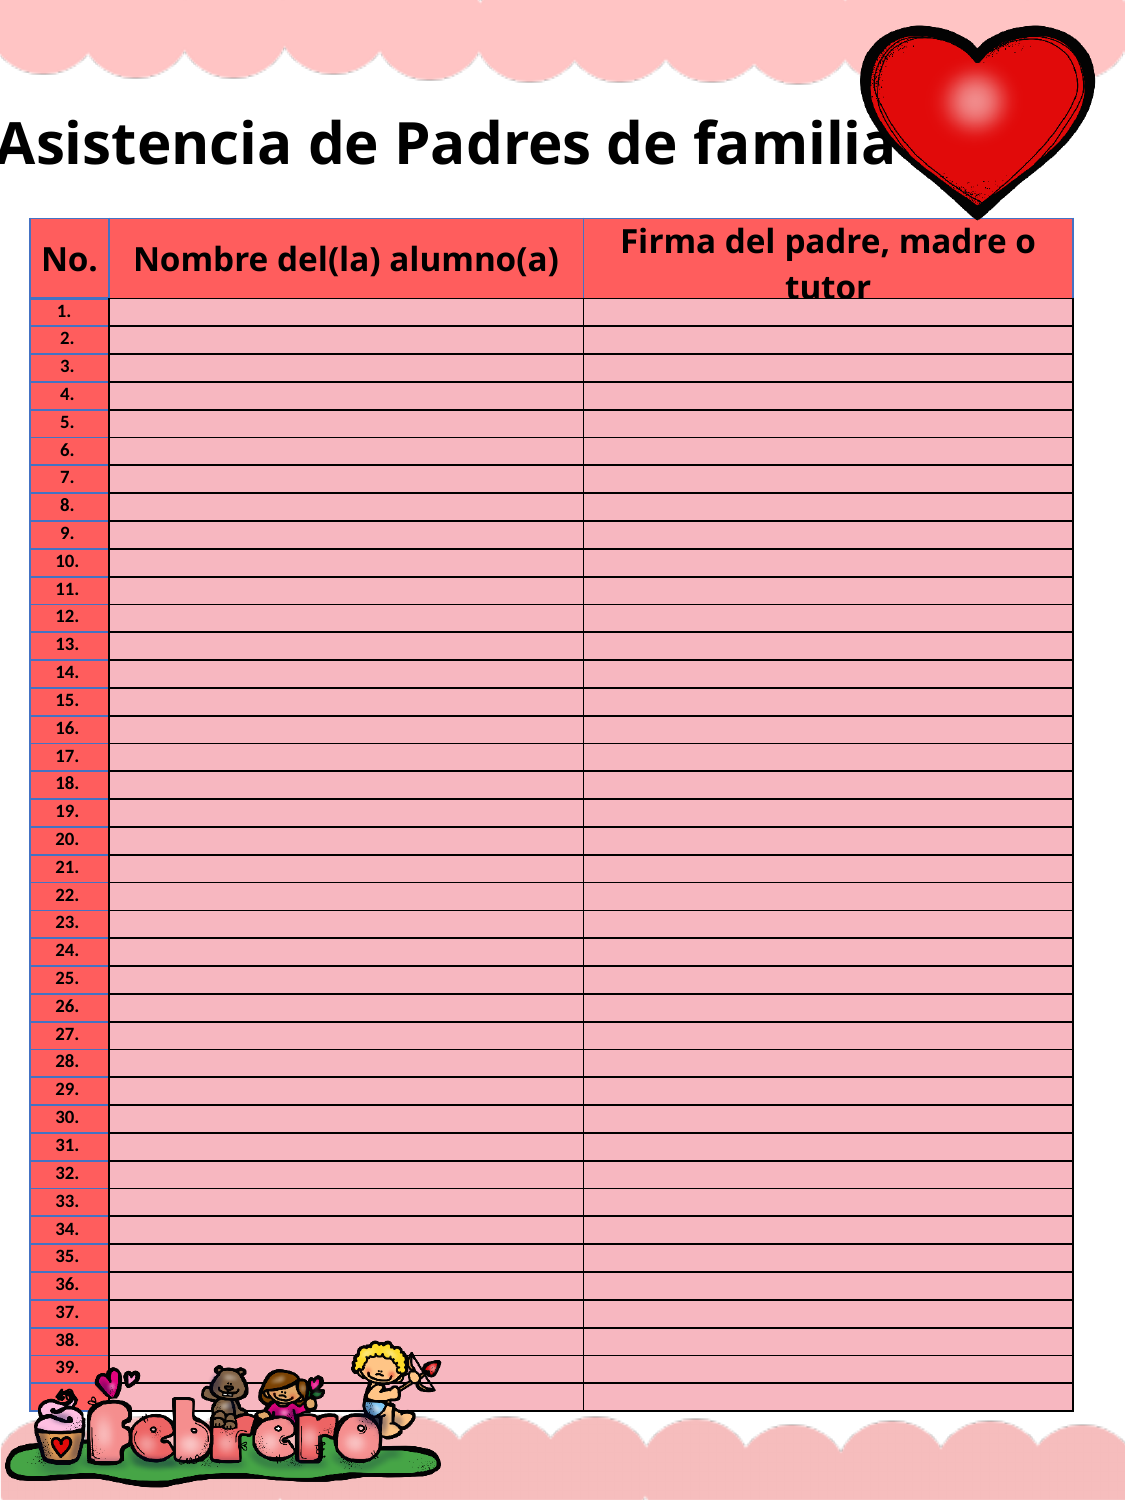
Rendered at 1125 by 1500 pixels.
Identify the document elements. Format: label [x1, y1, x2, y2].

table_cell [31, 300, 108, 325]
table_cell [31, 355, 108, 381]
table_cell [584, 466, 1072, 492]
table_cell [584, 1050, 1072, 1076]
table_cell [110, 689, 583, 715]
table_cell [584, 299, 1072, 325]
table_cell [110, 1023, 583, 1049]
table_cell [584, 967, 1072, 993]
table_cell [110, 550, 583, 576]
table_cell [31, 466, 108, 492]
table_cell [584, 522, 1072, 548]
table_cell [31, 967, 108, 993]
table_cell [110, 1273, 583, 1299]
table_cell [584, 1106, 1072, 1132]
table_cell [31, 438, 108, 464]
table_cell [110, 578, 583, 604]
table_cell [110, 438, 583, 464]
table_cell [31, 1245, 108, 1271]
table_cell [584, 772, 1072, 798]
table_cell [31, 800, 108, 826]
table_cell [110, 883, 583, 910]
table_cell [584, 1273, 1072, 1299]
table_cell [110, 299, 583, 325]
table_cell [110, 411, 583, 437]
table_cell [110, 661, 583, 687]
table_cell [110, 327, 583, 353]
table_cell [110, 911, 583, 937]
table_cell [110, 967, 583, 993]
table_cell [31, 689, 108, 715]
table_cell [584, 883, 1072, 910]
table_cell [110, 1217, 583, 1243]
table_cell [31, 1078, 108, 1104]
table_cell [584, 689, 1072, 715]
table_cell [584, 494, 1072, 520]
table_cell [110, 1189, 583, 1215]
table_cell [584, 911, 1072, 937]
table_header [584, 219, 1072, 298]
table_cell [110, 355, 583, 381]
picture [0, 0, 1125, 224]
table_header [31, 219, 108, 297]
table_cell [584, 578, 1072, 604]
table_cell [584, 355, 1072, 381]
table_cell [584, 1162, 1072, 1188]
table_cell [31, 883, 108, 910]
table_cell [31, 1050, 108, 1076]
table_cell [584, 939, 1072, 965]
table_cell [31, 939, 108, 965]
table_cell [584, 411, 1072, 437]
table_cell [584, 661, 1072, 687]
table_cell [31, 828, 108, 854]
table_cell [31, 578, 108, 604]
table_cell [584, 1189, 1072, 1215]
table_cell [31, 1189, 108, 1215]
table_cell [110, 605, 583, 631]
table_cell [31, 772, 108, 798]
table_cell [31, 1162, 108, 1188]
table_cell [110, 522, 583, 548]
table_cell [31, 1217, 108, 1243]
table_cell [31, 717, 108, 743]
table_cell [584, 1078, 1072, 1104]
table_cell [584, 550, 1072, 576]
table_cell [31, 522, 108, 548]
table_cell [31, 605, 108, 631]
table_cell [584, 856, 1072, 882]
table_cell [31, 911, 108, 937]
table_header [110, 219, 583, 298]
table_cell [110, 772, 583, 798]
table_cell [31, 744, 108, 770]
table_cell [110, 939, 583, 965]
table_cell [110, 1162, 583, 1188]
table_cell [110, 800, 583, 826]
table_cell [584, 1134, 1072, 1160]
table_cell [110, 717, 583, 743]
picture [0, 1301, 1125, 1500]
table_cell [584, 1217, 1072, 1243]
table_cell [584, 327, 1072, 353]
table_cell [31, 411, 108, 437]
table_cell [31, 1134, 108, 1160]
table_cell [31, 995, 108, 1021]
table_cell [31, 1023, 108, 1049]
table_cell [110, 744, 583, 770]
table_cell [584, 744, 1072, 770]
table_cell [31, 550, 108, 576]
table_cell [584, 1245, 1072, 1271]
table_cell [31, 494, 108, 520]
table_cell [110, 1106, 583, 1132]
table_cell [110, 494, 583, 520]
table_cell [31, 327, 108, 353]
table_cell [31, 383, 108, 409]
table_cell [584, 1023, 1072, 1049]
table_cell [31, 1106, 108, 1132]
table_cell [110, 383, 583, 409]
table_cell [584, 438, 1072, 464]
table_cell [110, 1078, 583, 1104]
table_cell [584, 995, 1072, 1021]
table_cell [110, 856, 583, 882]
table_cell [110, 828, 583, 854]
table_cell [584, 605, 1072, 631]
table_cell [31, 633, 108, 659]
table_cell [584, 828, 1072, 854]
table_cell [110, 1050, 583, 1076]
table_cell [584, 800, 1072, 826]
table_cell [110, 995, 583, 1021]
table_cell [584, 717, 1072, 743]
table_cell [31, 661, 108, 687]
table_cell [110, 1134, 583, 1160]
table_cell [110, 466, 583, 492]
table_cell [31, 1273, 108, 1299]
table_cell [584, 383, 1072, 409]
table_cell [110, 633, 583, 659]
table_cell [584, 633, 1072, 659]
table_cell [31, 856, 108, 882]
table_cell [110, 1245, 583, 1271]
